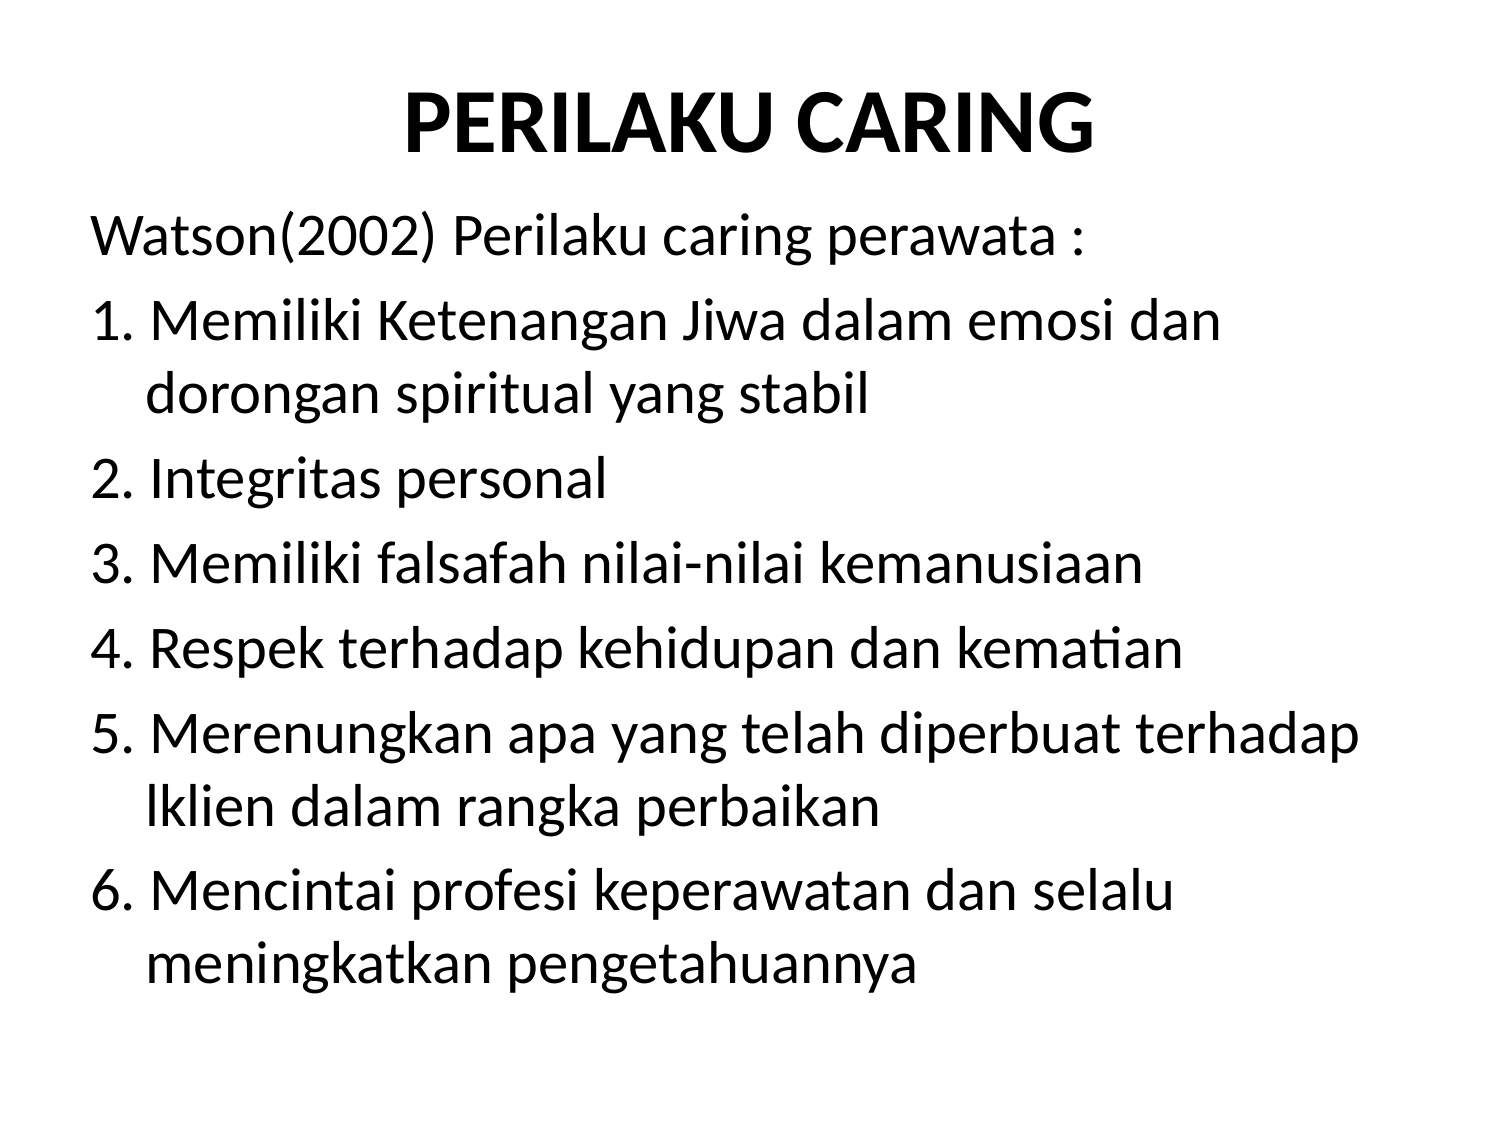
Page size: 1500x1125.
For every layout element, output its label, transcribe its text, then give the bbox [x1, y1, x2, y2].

title PERILAKU CARING [75, 45, 1425, 187]
list Watson(2002) Perilaku caring perawata : 1. Memiliki Ketenangan Jiwa dalam emosi dan dorongan spiritual yang stabil 2. Integritas personal 3. Memiliki falsafah nilai-nilai kemanusiaan 4. Respek terhadap kehidupan dan kematian 5. Merenungkan apa yang telah diperbuat terhadap lklien dalam rangka perbaikan 6. Mencintai profesi keperawatan dan selalu meningkatkan pengetahuannya [75, 187, 1425, 1005]
